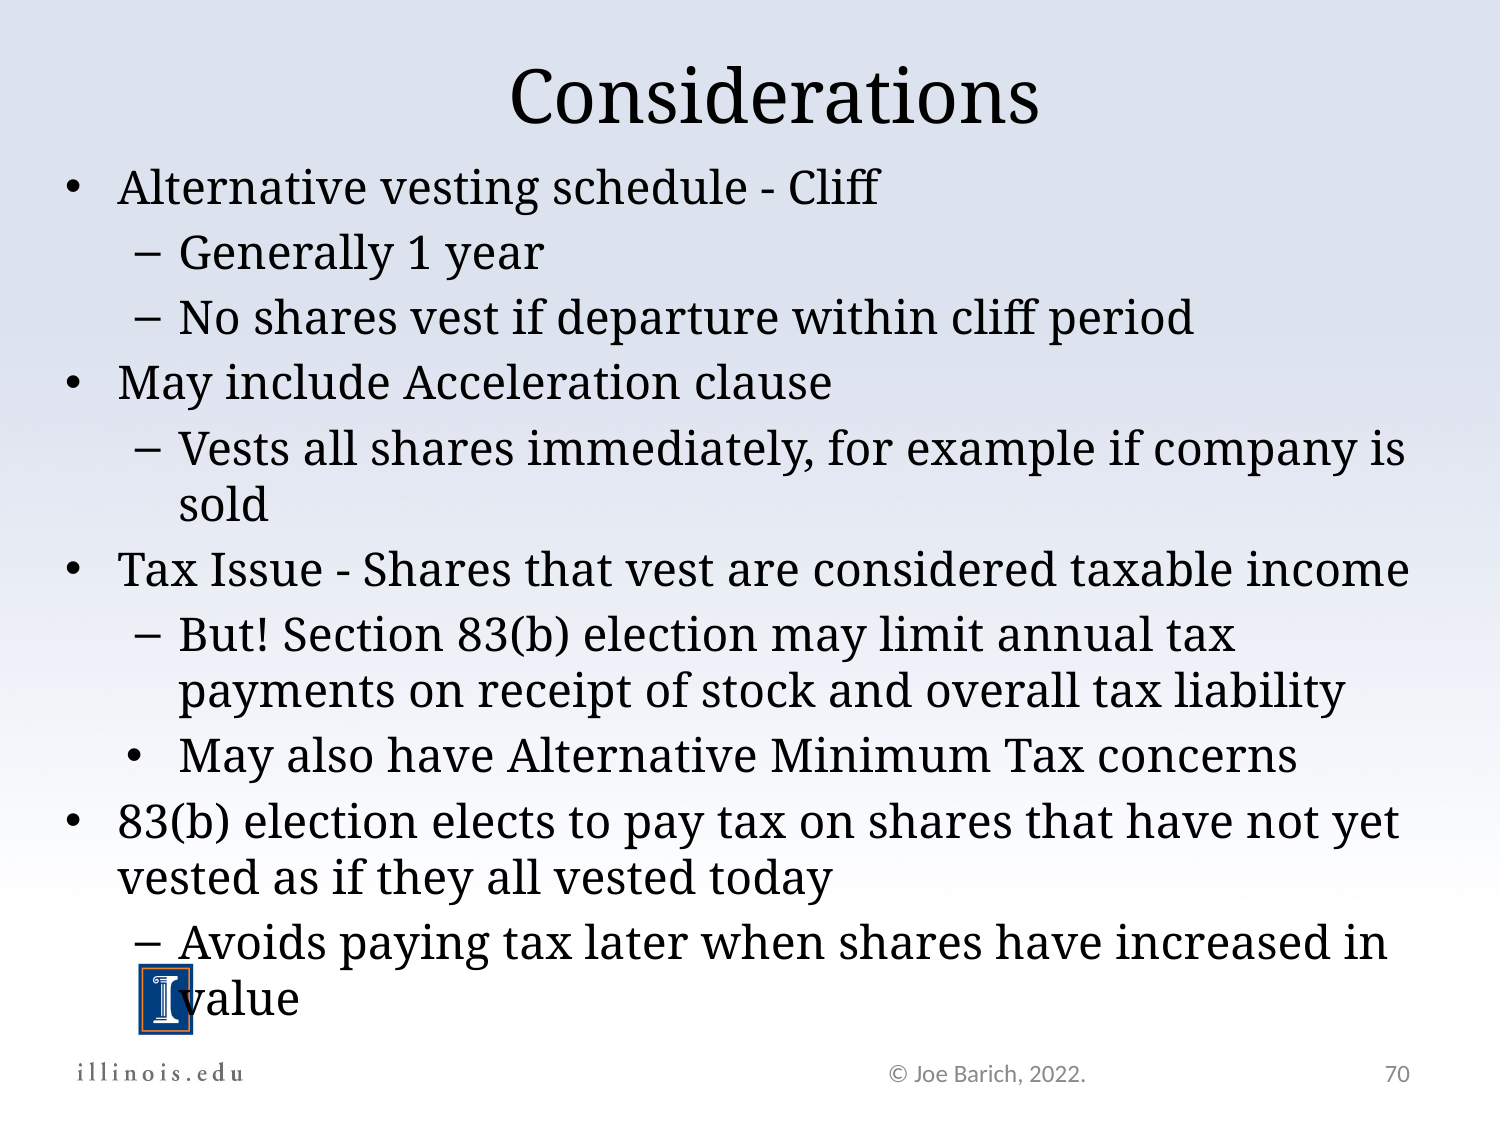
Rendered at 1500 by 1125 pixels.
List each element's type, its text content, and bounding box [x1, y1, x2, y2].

picture [0, 0, 1500, 1125]
footer © Joe Barich, 2022. [750, 1042, 1225, 1103]
title Considerations [125, 0, 1425, 149]
list Alternative vesting schedule - Cliff Generally 1 year No shares vest if departure within cliff period May include Acceleration clause Vests all shares immediately, for example if company is sold Tax Issue - Shares that vest are considered taxable income But! Section 83(b) election may limit annual tax payments on receipt of stock and overall tax liability May also have Alternative Minimum Tax concerns 83(b) election elects to pay tax on shares that have not yet vested as if they all vested today Avoids paying tax later when shares have increased in value [50, 149, 1438, 1053]
slide_number 70 [1250, 1042, 1425, 1103]
